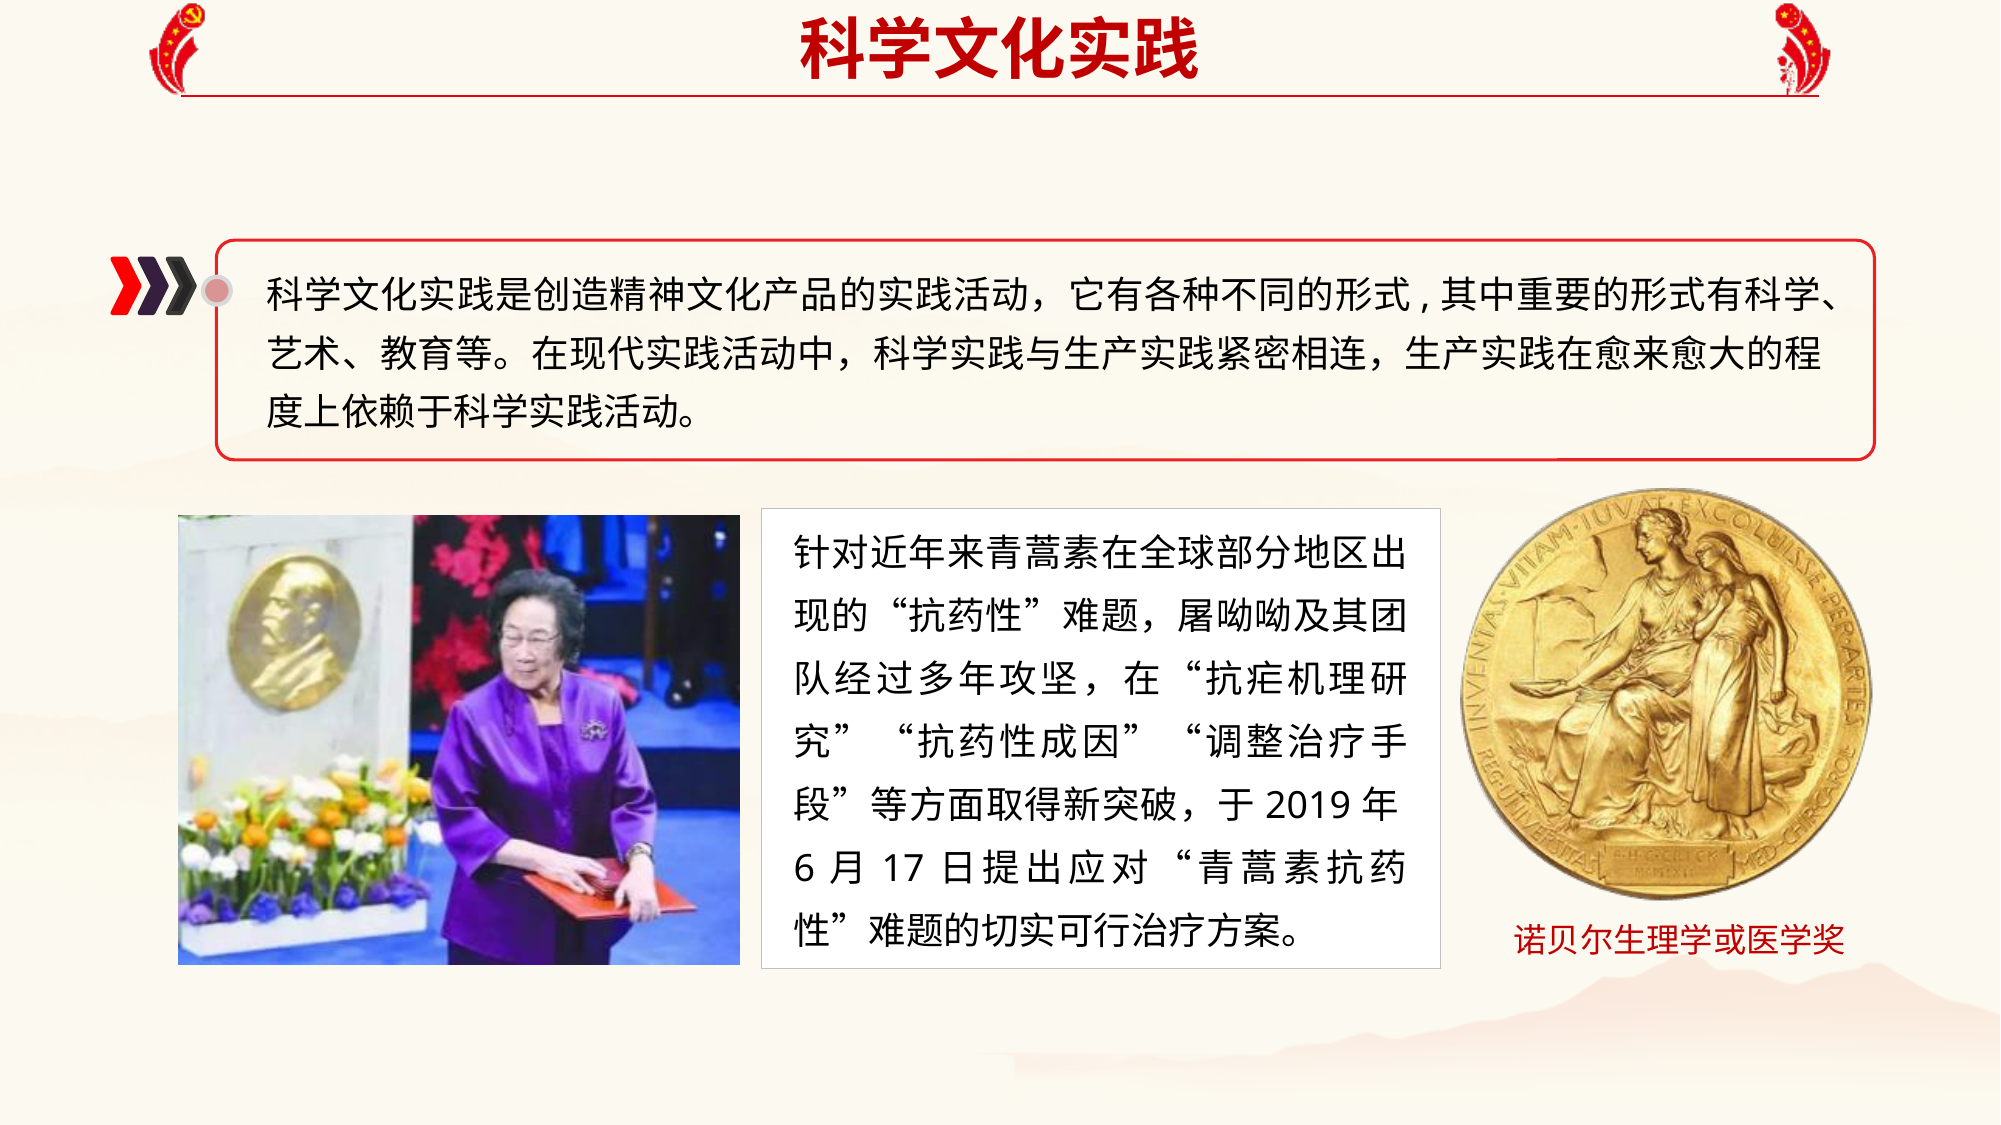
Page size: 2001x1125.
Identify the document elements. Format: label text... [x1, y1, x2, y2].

text_box [760, 507, 1442, 970]
text_box 科学文化实践 [156, 0, 1844, 95]
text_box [112, 258, 195, 313]
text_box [202, 240, 1875, 460]
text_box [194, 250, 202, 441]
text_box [1459, 487, 1889, 968]
picture [0, 0, 2000, 1125]
text_box 针对近年来青蒿素在全球部分地区出现的“抗药性”难题，屠呦呦及其团队经过多年攻坚，在“抗疟机理研究”“抗药性成因”“调整治疗手段”等方面取得新突破，于2019年6月17日提出应对“青蒿素抗药性”难题的切实可行治疗方案。 [778, 503, 1423, 959]
